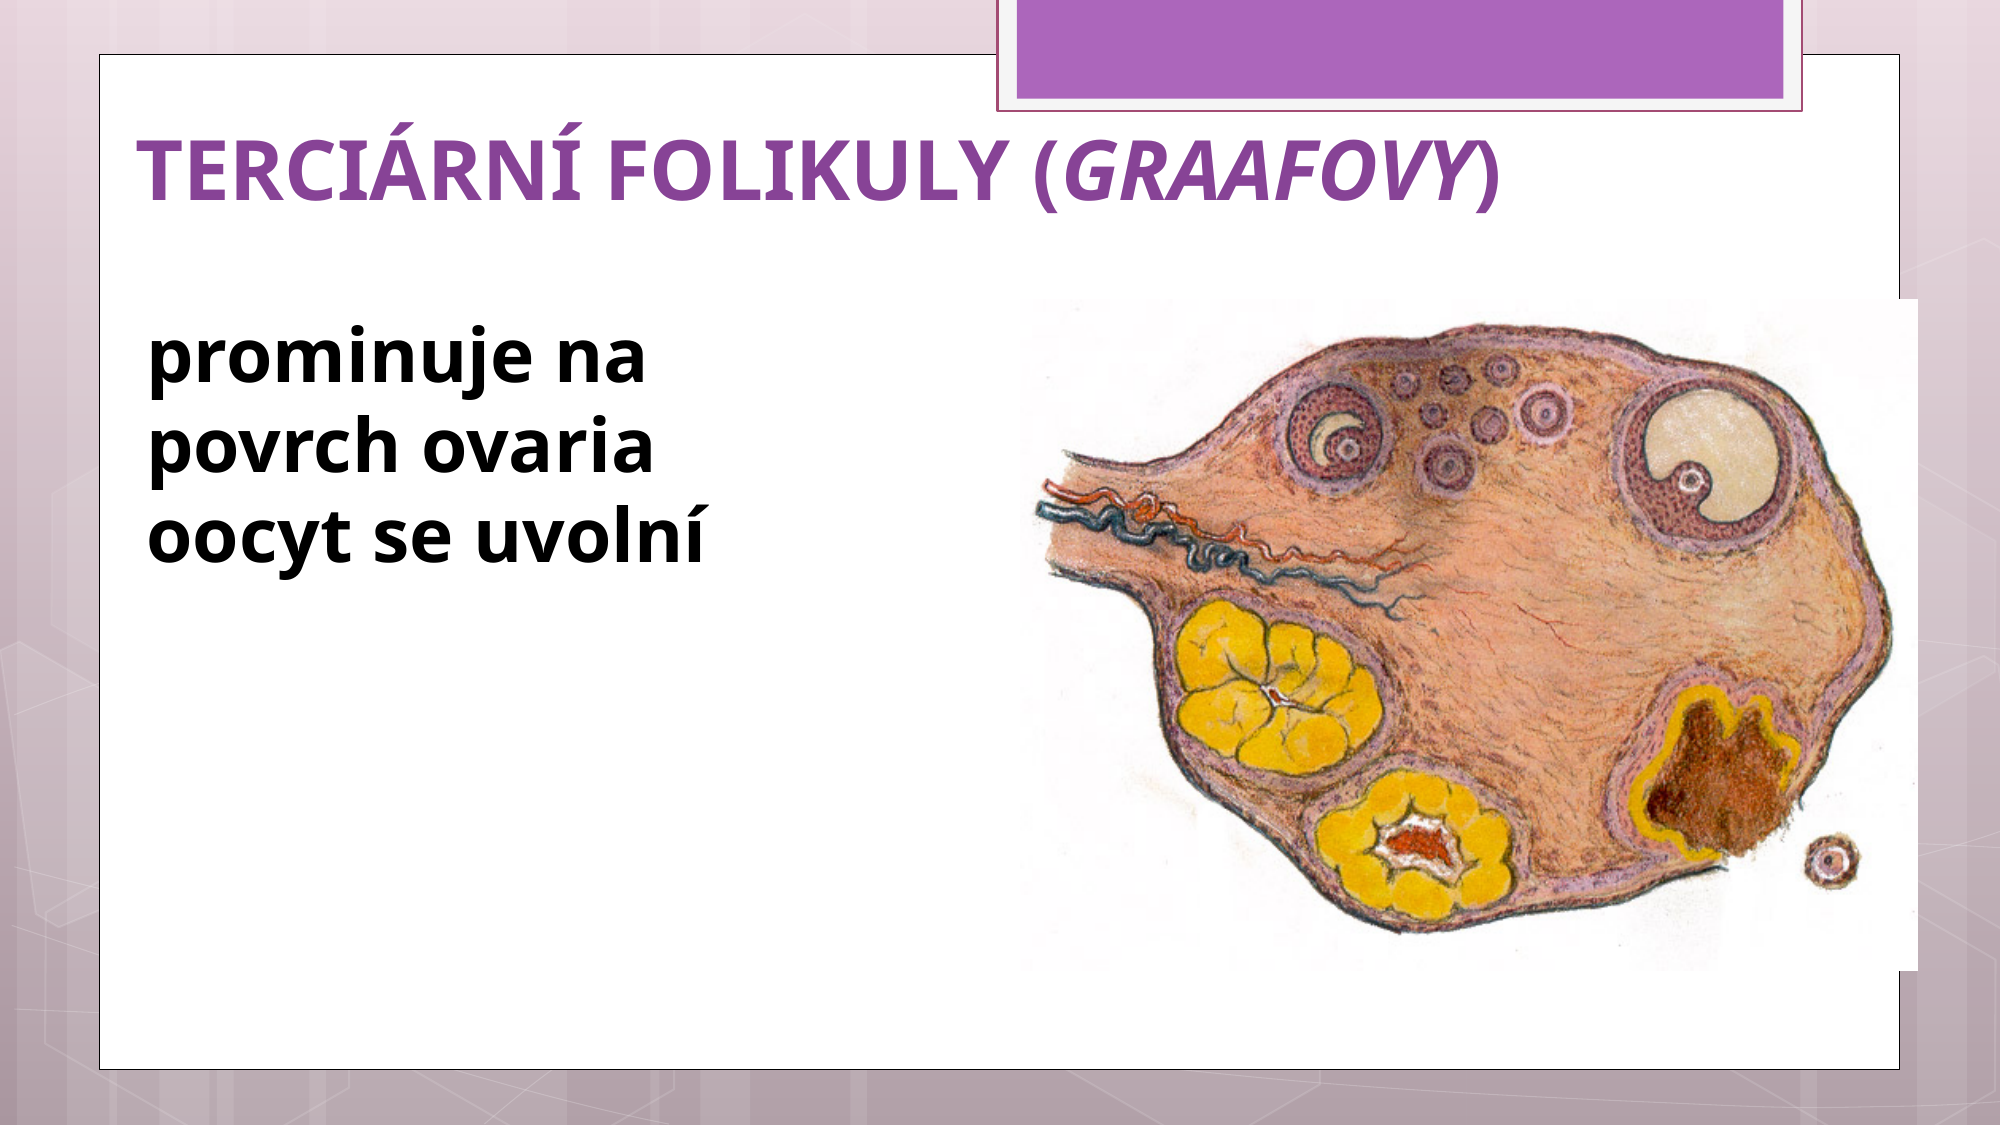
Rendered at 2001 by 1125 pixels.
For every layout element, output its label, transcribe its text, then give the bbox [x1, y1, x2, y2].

picture [1019, 299, 1918, 971]
list prominuje na povrch ovaria oocyt se uvolní [120, 299, 838, 1125]
title Terciární folikuly (Graafovy) [120, 0, 1638, 225]
